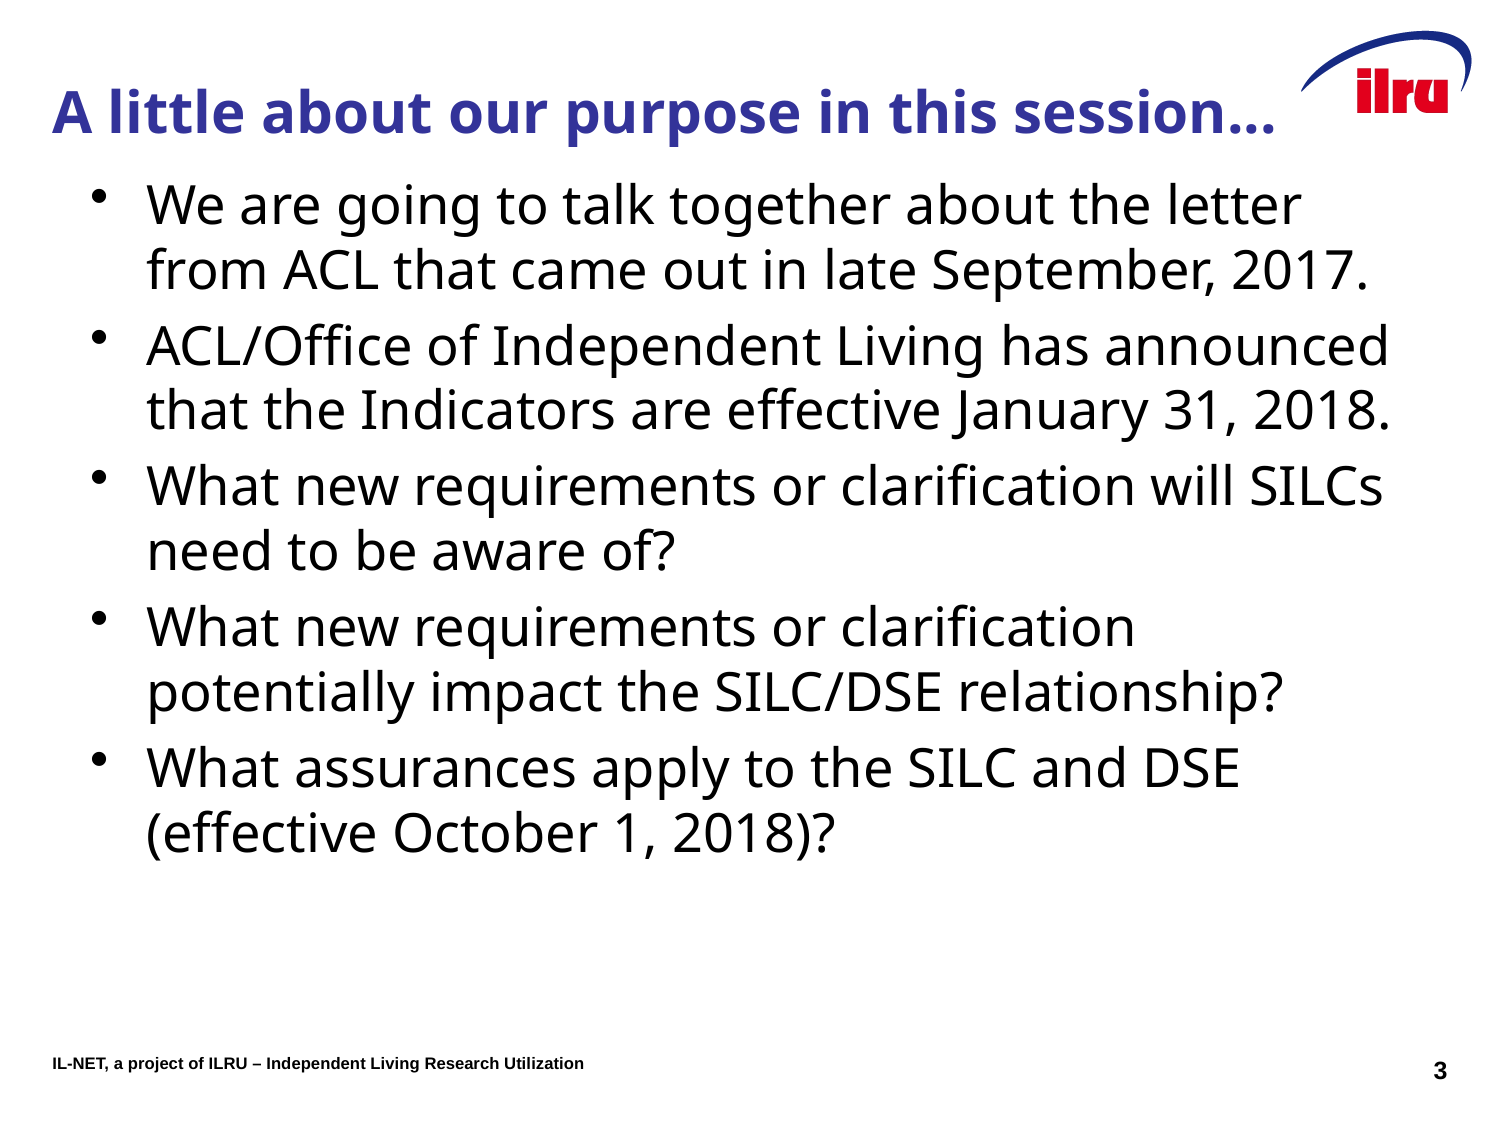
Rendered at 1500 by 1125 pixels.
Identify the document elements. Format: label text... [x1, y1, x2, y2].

picture [1299, 20, 1479, 124]
list We are going to talk together about the letter from ACL that came out in late September, 2017. ACL/Office of Independent Living has announced that the Indicators are effective January 31, 2018. What new requirements or clarification will SILCs need to be aware of? What new requirements or clarification potentially impact the SILC/DSE relationship? What assurances apply to the SILC and DSE (effective October 1, 2018)? [74, 162, 1426, 1026]
slide_number 3 [1074, 1047, 1463, 1088]
title A little about our purpose in this session... [37, 44, 1301, 176]
